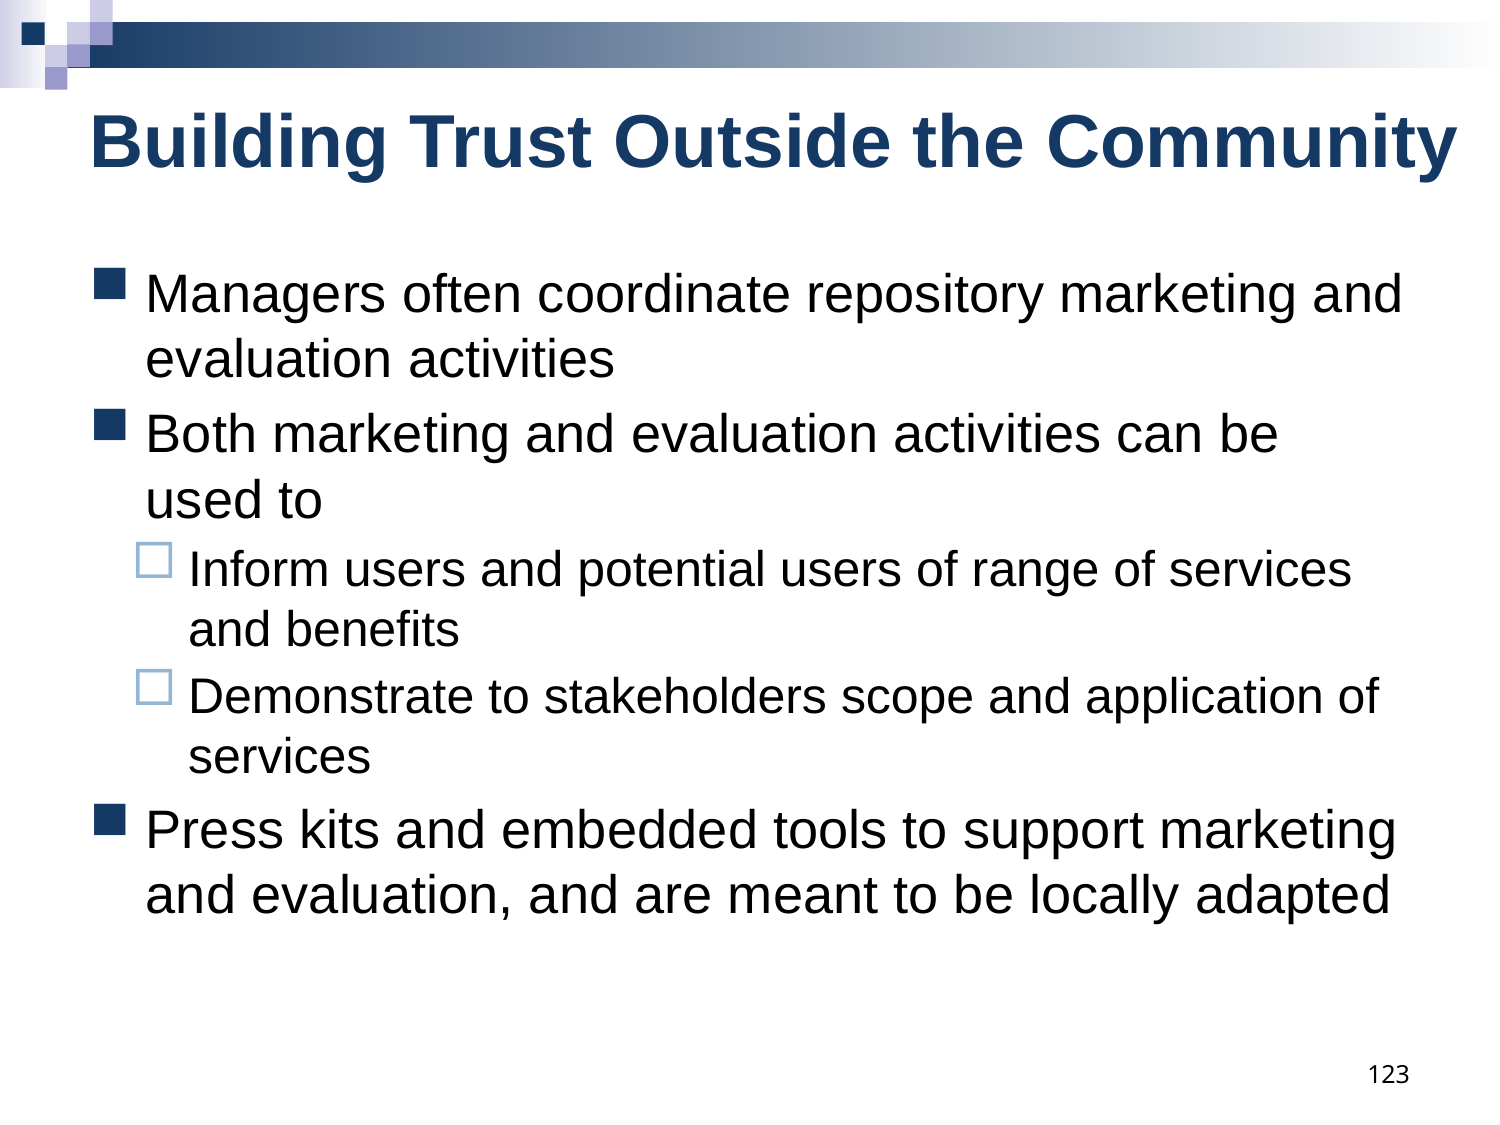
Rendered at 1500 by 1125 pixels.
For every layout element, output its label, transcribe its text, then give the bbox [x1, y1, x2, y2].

list Managers often coordinate repository marketing and evaluation activities Both marketing and evaluation activities can be used to Inform users and potential users of range of services and benefits Demonstrate to stakeholders scope and application of services Press kits and embedded tools to support marketing and evaluation, and are meant to be locally adapted [75, 249, 1425, 963]
slide_number 123 [1074, 1025, 1425, 1100]
title Building Trust Outside the Community [75, 75, 1500, 200]
